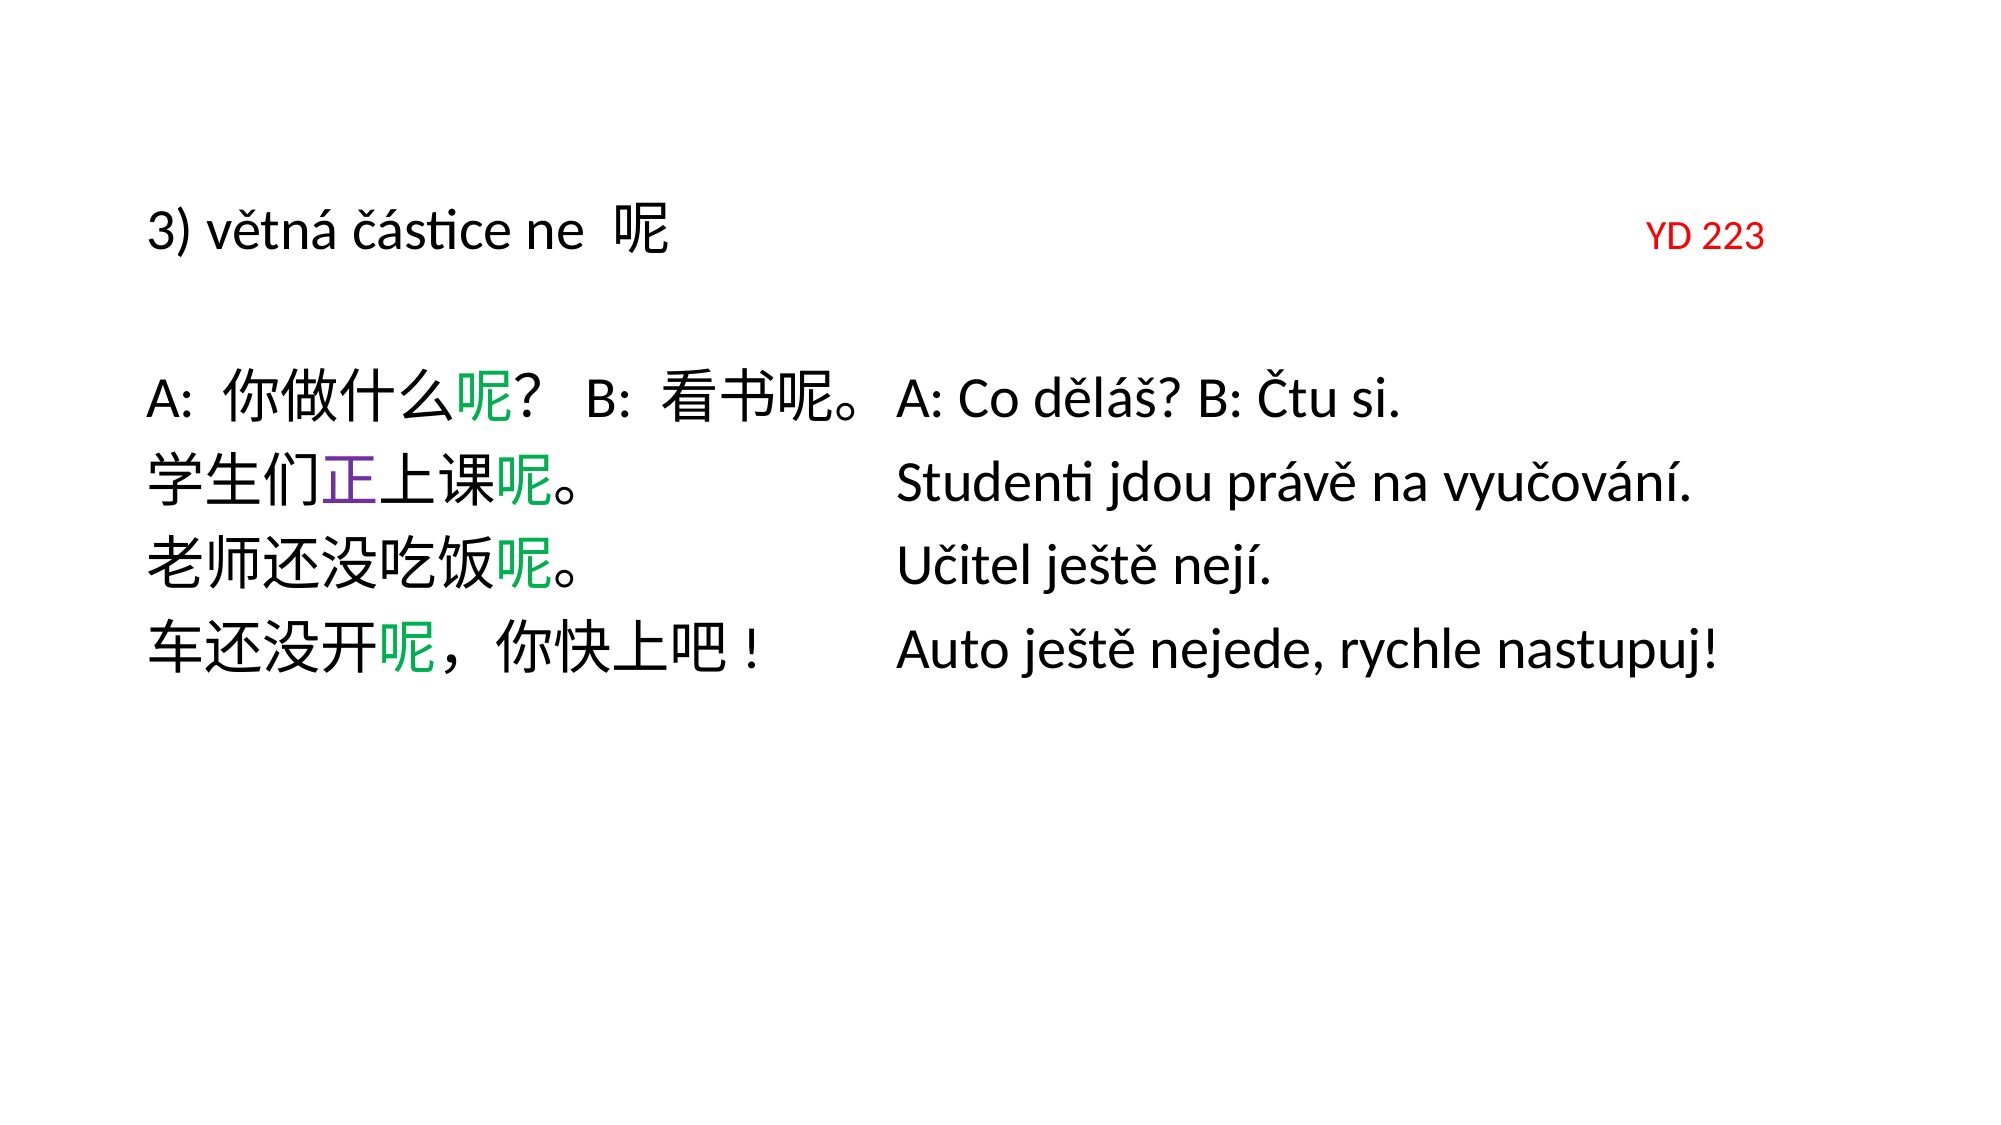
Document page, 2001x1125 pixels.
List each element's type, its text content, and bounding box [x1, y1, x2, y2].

list 3) větná částice ne 呢 YD 223 A: 你做什么呢？B: 看书呢。 A: Co děláš? B: Čtu si. 学生们正上课呢。 Studenti jdou právě na vyučování. 老师还没吃饭呢。 Učitel ještě nejí. 车还没开呢，你快上吧! Auto ještě nejede, rychle nastupuj! [130, 192, 1876, 1026]
